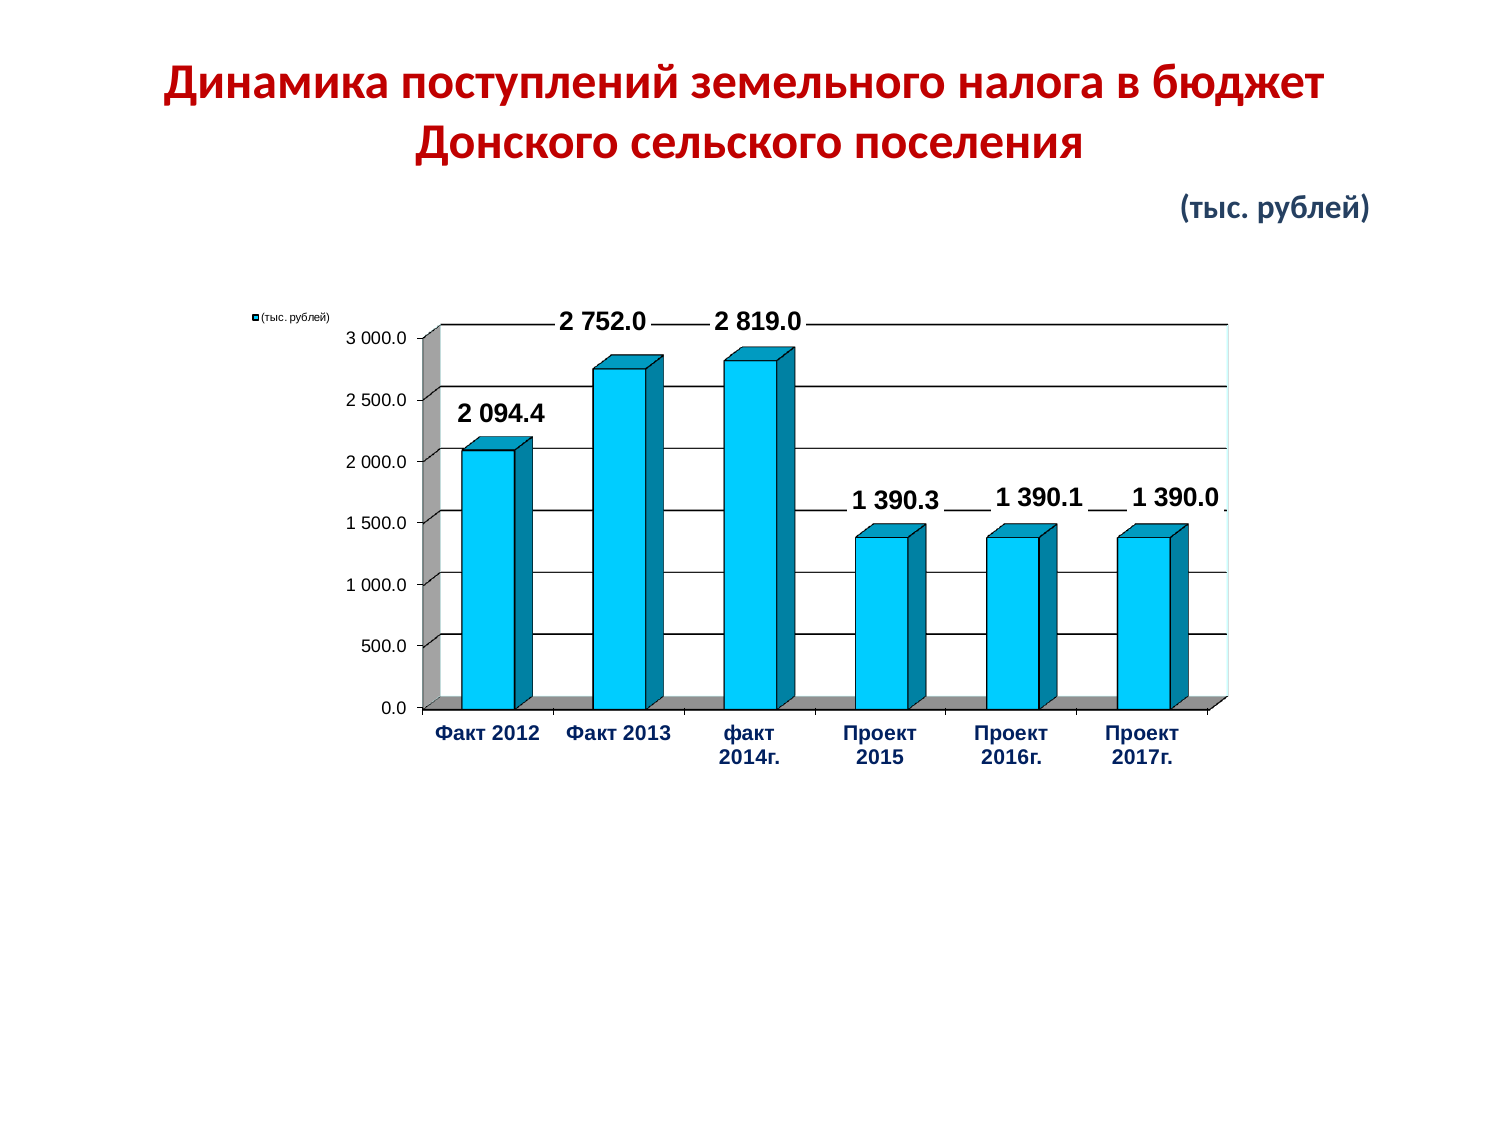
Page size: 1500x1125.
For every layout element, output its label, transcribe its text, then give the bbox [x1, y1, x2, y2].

title Динамика поступлений земельного налога в бюджет Донского сельского поселения (тыс. рублей) [74, 44, 1426, 233]
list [230, 297, 1254, 1026]
